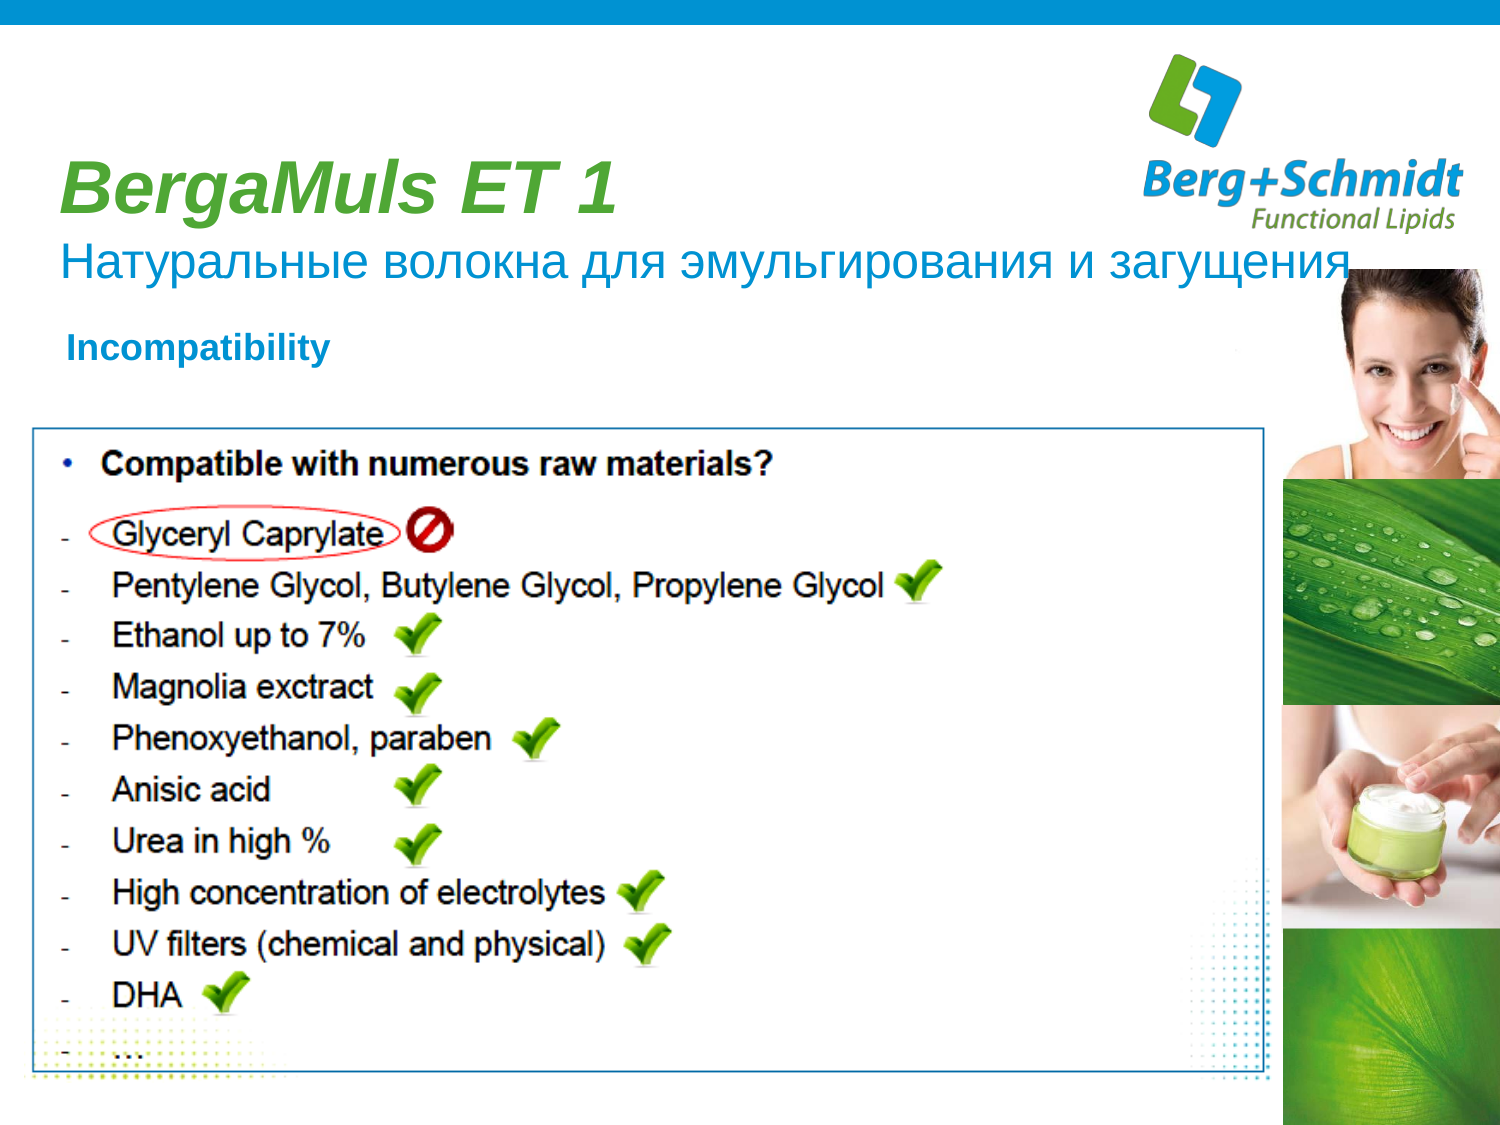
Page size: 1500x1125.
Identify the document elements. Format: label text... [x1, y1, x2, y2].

picture [1143, 54, 1464, 234]
text_box [1235, 269, 1500, 482]
text_box [1281, 481, 1500, 1125]
title BergaMuls ET 1 Натуральные волокна для эмульгирования и загущения [57, 138, 1443, 327]
text_box [1283, 479, 1500, 705]
text_box Incompatibility [51, 315, 802, 375]
picture [24, 421, 1276, 1083]
